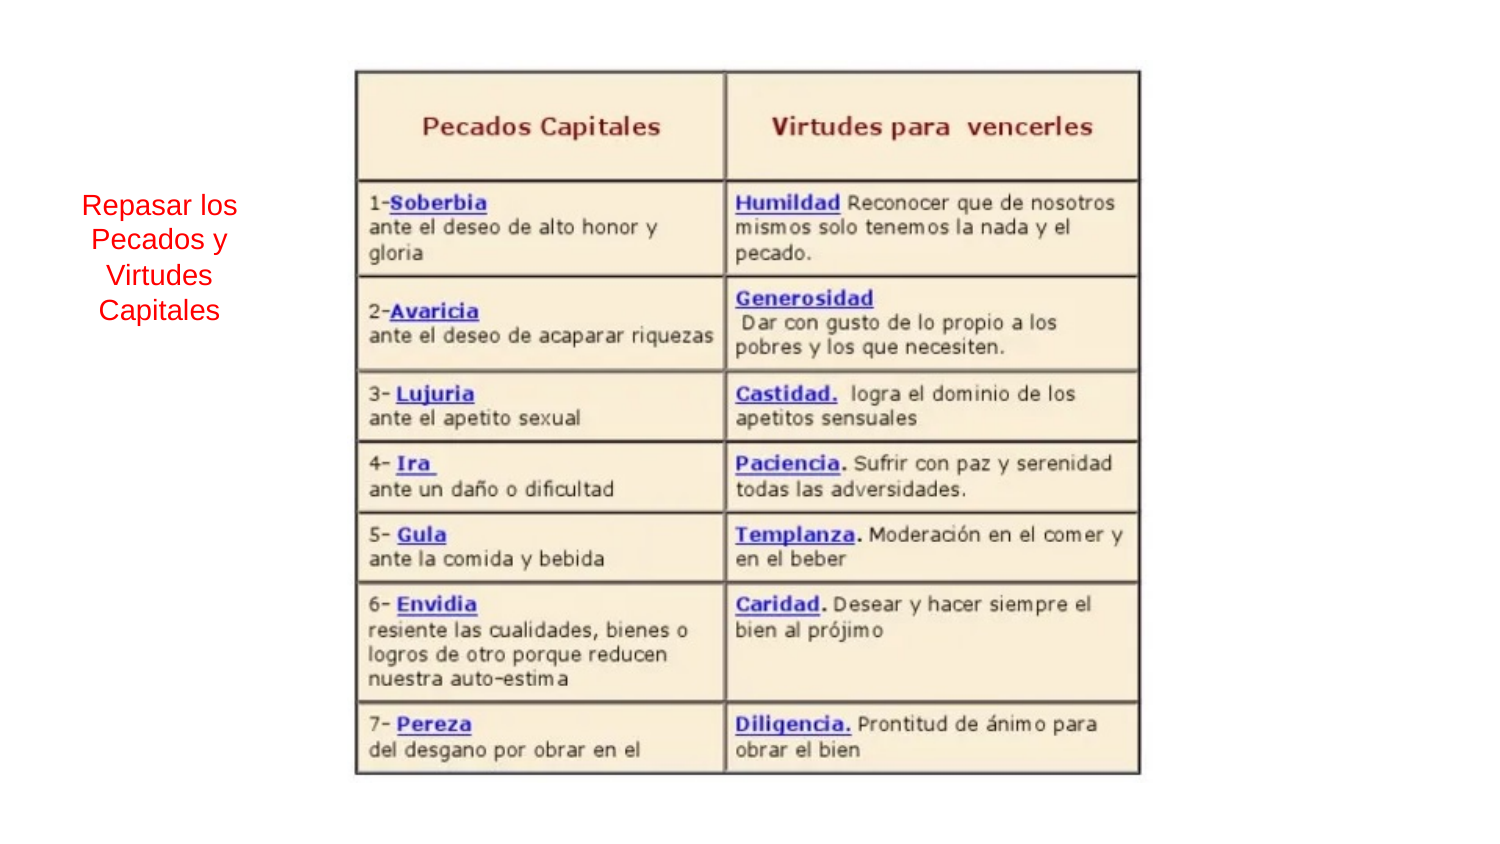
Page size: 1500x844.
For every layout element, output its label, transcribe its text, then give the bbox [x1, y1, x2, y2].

text_box Repasar los Pecados y Virtudes Capitales [46, 178, 273, 334]
picture [347, 60, 1153, 783]
